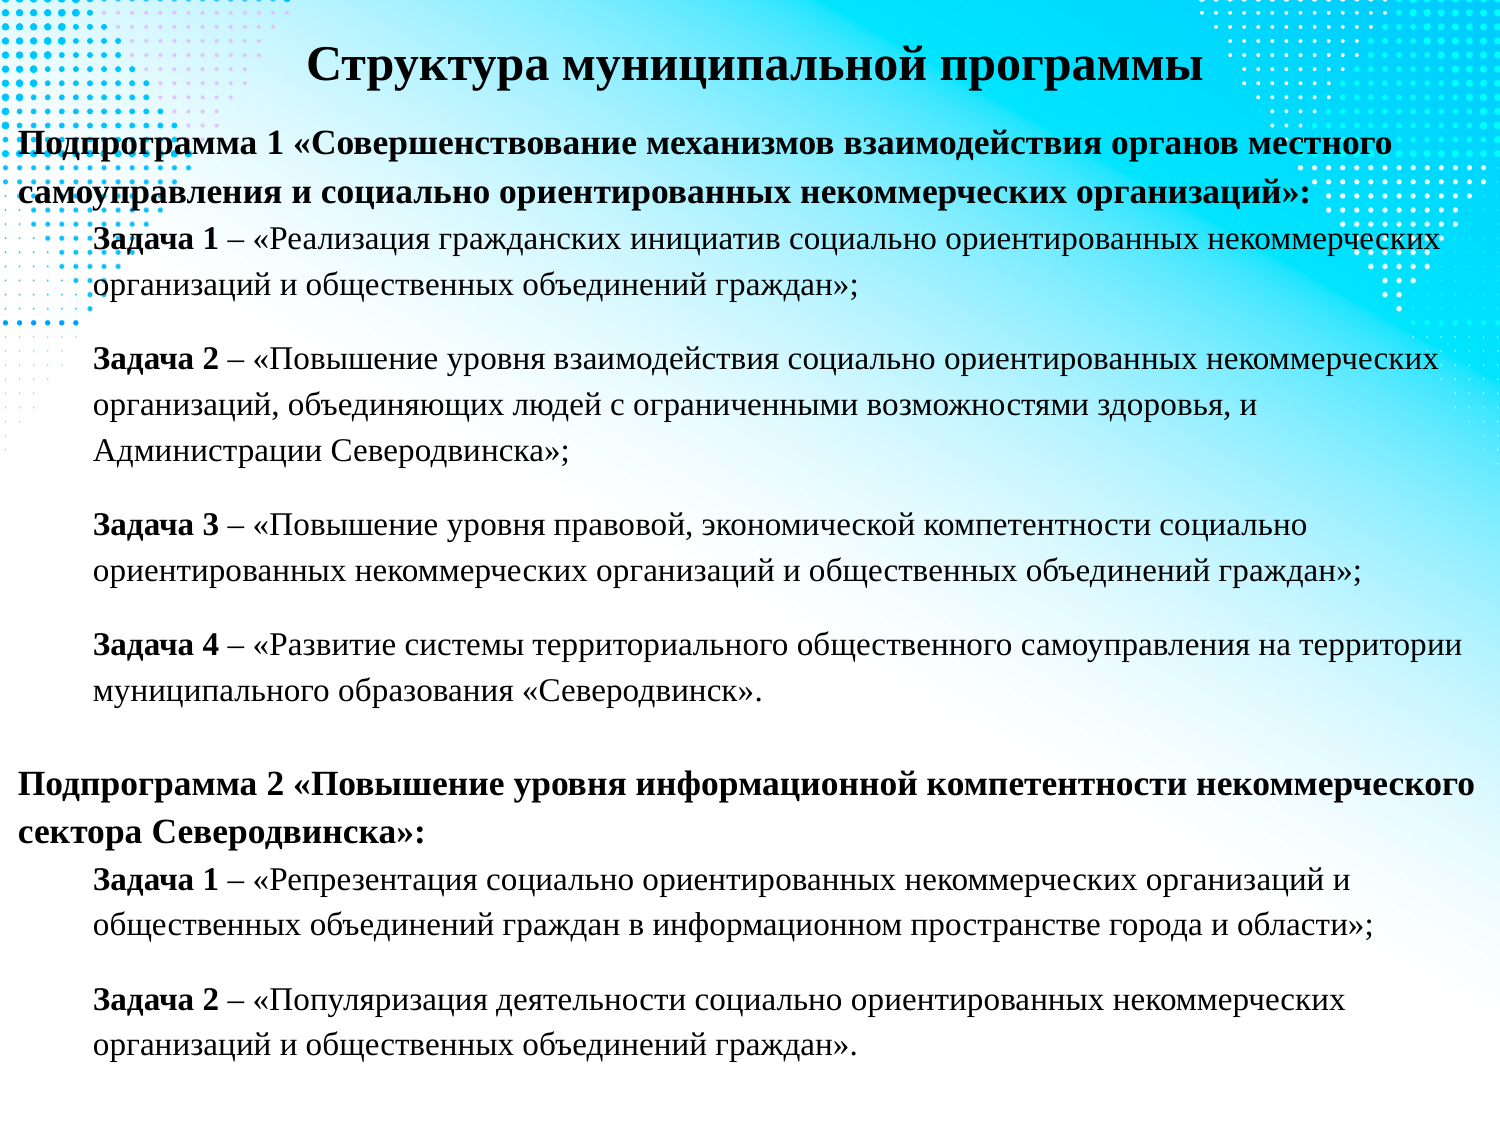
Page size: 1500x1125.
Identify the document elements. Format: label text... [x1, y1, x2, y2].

picture [0, 0, 1500, 1125]
text_box Структура муниципальной программы [64, 23, 1446, 60]
text_box Подпрограмма 1 «Совершенствование механизмов взаимодействия органов местного самоуправления и социально ориентированных некоммерческих организаций»: Задача 1 – «Реализация гражданских инициатив социально ориентированных некоммерческих организаций и общественных объединений граждан»; Задача 2 – «Повышение уровня взаимодействия социально ориентированных некоммерческих организаций, объединяющих людей с ограниченными возможностями здоровья, и Администрации Северодвинска»; Задача 3 – «Повышение уровня правовой, экономической компетентности социально ориентированных некоммерческих организаций и общественных объединений граждан»; Задача 4 – «Развитие системы территориального общественного самоуправления на территории муниципального образования «Северодвинск». Подпрограмма 2 «Повышение уровня информационной компетентности некоммерческого сектора Северодвинска»: Задача 1 – «Репрезентация социально ориентированных некоммерческих организаций и общественных объединений граждан в информационном пространстве города и области»; Задача 2 – «Популяризация деятельности социально ориентированных некоммерческих организаций и общественных объединений граждан». [3, 60, 1500, 1116]
picture [1451, 52, 1458, 59]
